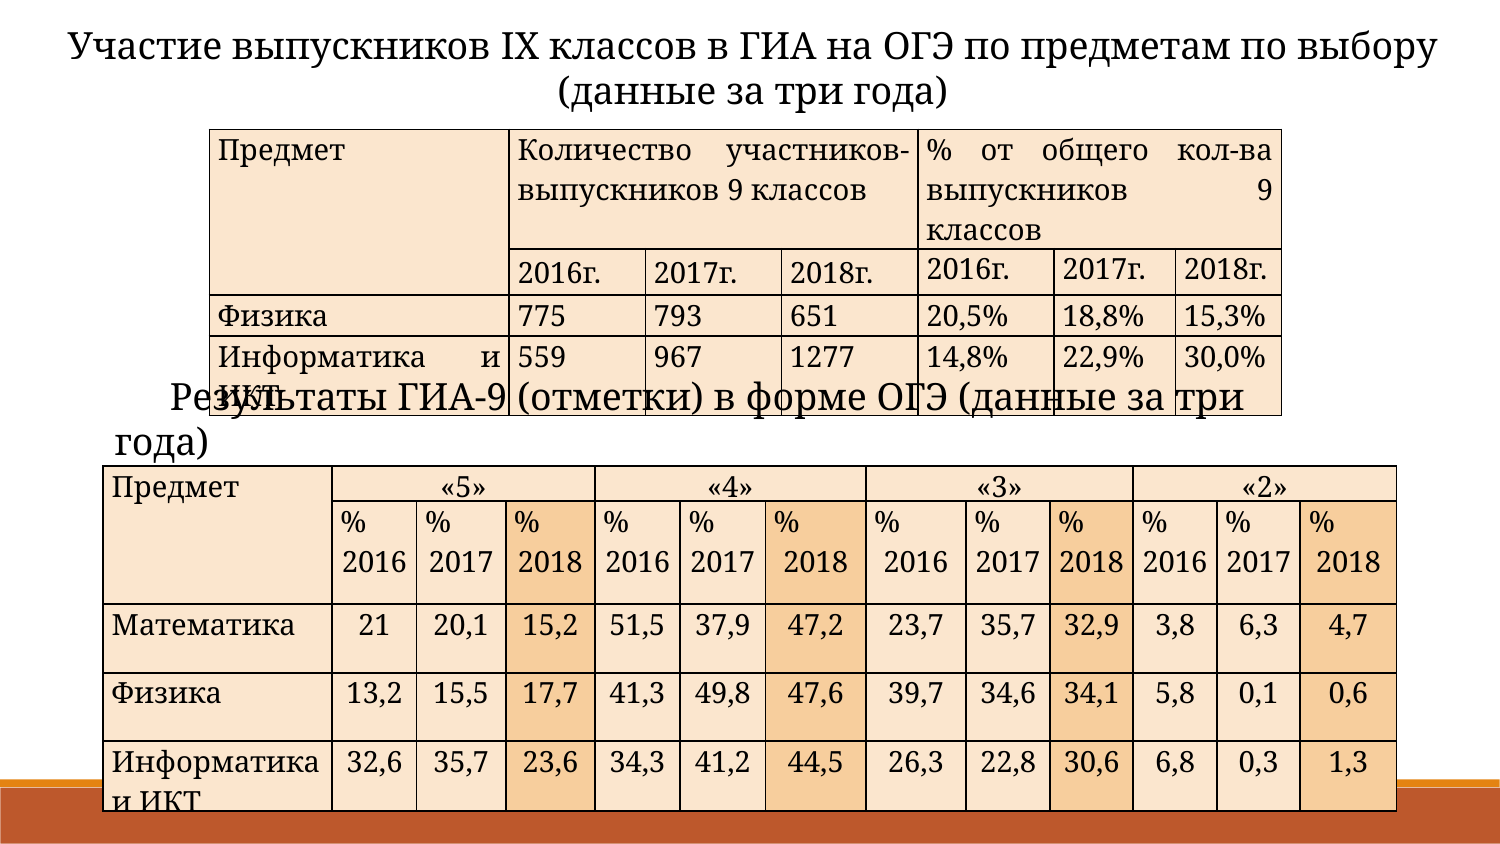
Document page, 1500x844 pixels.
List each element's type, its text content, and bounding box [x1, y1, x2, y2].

table_cell 21 [333, 605, 416, 672]
table_cell 23,6 [507, 742, 594, 810]
table_cell 6,8 [1134, 742, 1216, 810]
table_cell 20,5% [919, 296, 1053, 335]
table_cell Информатика и ИКТ [210, 337, 508, 367]
table_cell 0,1 [1218, 674, 1299, 740]
table_cell 30,0% [1176, 337, 1281, 367]
table_cell 22,8 [967, 742, 1049, 810]
table_cell 34,1 [1051, 674, 1132, 740]
table_cell 1,3 [1301, 742, 1396, 810]
table_cell Физика [210, 296, 508, 335]
table_cell 5,8 [1134, 674, 1216, 740]
table_cell 37,9 [681, 605, 765, 672]
table_cell 6,3 [1218, 605, 1299, 672]
table_cell % 2016 [867, 502, 965, 603]
table_cell 0,6 [1301, 674, 1396, 740]
table_cell 22,9% [1055, 337, 1175, 367]
table_cell 32,6 [333, 742, 416, 810]
table_cell 35,7 [417, 742, 505, 810]
table_cell 967 [646, 337, 781, 367]
table_cell 20,1 [417, 605, 505, 672]
table_header «4» [596, 469, 865, 500]
table_cell 2016г. [919, 250, 1053, 294]
table_cell % 2018 [507, 502, 594, 603]
text_box Результаты ГИА-9 (отметки) в форме ОГЭ (данные за три года) [103, 367, 1353, 469]
table_cell 3,8 [1134, 605, 1216, 672]
table_cell Информатика и ИКТ [104, 742, 331, 810]
table_cell 15,3% [1176, 296, 1281, 335]
table_cell 2017г. [1055, 250, 1175, 294]
table_cell 34,3 [596, 742, 679, 810]
table_header «3» [867, 469, 1132, 500]
table_header % от общего кол-ва выпускников 9 классов [919, 130, 1281, 248]
table_cell 26,3 [867, 742, 965, 810]
table_cell % 2017 [417, 502, 505, 603]
table_cell 47,6 [766, 674, 865, 740]
table_cell 34,6 [967, 674, 1049, 740]
table_cell 793 [646, 296, 781, 335]
table_cell % 2018 [1051, 502, 1132, 603]
table_cell Математика [104, 605, 331, 672]
table_cell 2018г. [1176, 250, 1281, 294]
table_cell % 2016 [333, 502, 416, 603]
table_cell 32,9 [1051, 605, 1132, 672]
table_cell % 2016 [596, 502, 679, 603]
table_cell 2017г. [646, 250, 781, 294]
table_header Предмет [104, 469, 331, 603]
table_cell % 2017 [1218, 502, 1299, 603]
text_box Участие выпускников IX классов в ГИА на ОГЭ по предметам по выбору (данные за три года) [39, 16, 1467, 118]
table_cell 1277 [782, 337, 917, 367]
table_cell 651 [782, 296, 917, 335]
table_cell 15,2 [507, 605, 594, 672]
table_cell 559 [510, 337, 645, 367]
table_cell 39,7 [867, 674, 965, 740]
table_header «2» [1134, 467, 1396, 500]
table_cell 17,7 [507, 674, 594, 740]
table_cell 13,2 [333, 674, 416, 740]
table_header Количество участников-выпускников 9 классов [510, 130, 917, 248]
table_cell 0,3 [1218, 742, 1299, 810]
table_cell % 2018 [766, 502, 865, 603]
table_cell 44,5 [766, 742, 865, 810]
table_cell 47,2 [766, 605, 865, 672]
table_cell 23,7 [867, 605, 965, 672]
table_cell 49,8 [681, 674, 765, 740]
table_cell 30,6 [1051, 742, 1132, 810]
table_cell 41,3 [596, 674, 679, 740]
table_cell % 2018 [1301, 502, 1396, 603]
table_header Предмет [210, 130, 508, 294]
table_cell 35,7 [967, 605, 1049, 672]
table_cell % 2017 [967, 502, 1049, 603]
table_cell 41,2 [681, 742, 765, 810]
table_cell 775 [510, 296, 645, 335]
table_cell 2018г. [782, 250, 917, 294]
table_cell % 2017 [681, 502, 765, 603]
table_cell 2016г. [510, 250, 645, 294]
table_cell 4,7 [1301, 605, 1396, 672]
table_cell 18,8% [1055, 296, 1175, 335]
table_cell 51,5 [596, 605, 679, 672]
table_cell 14,8% [919, 337, 1053, 367]
table_header «5» [333, 469, 594, 500]
table_cell Физика [104, 674, 331, 740]
table_cell % 2016 [1134, 502, 1216, 603]
table_cell 15,5 [417, 674, 505, 740]
